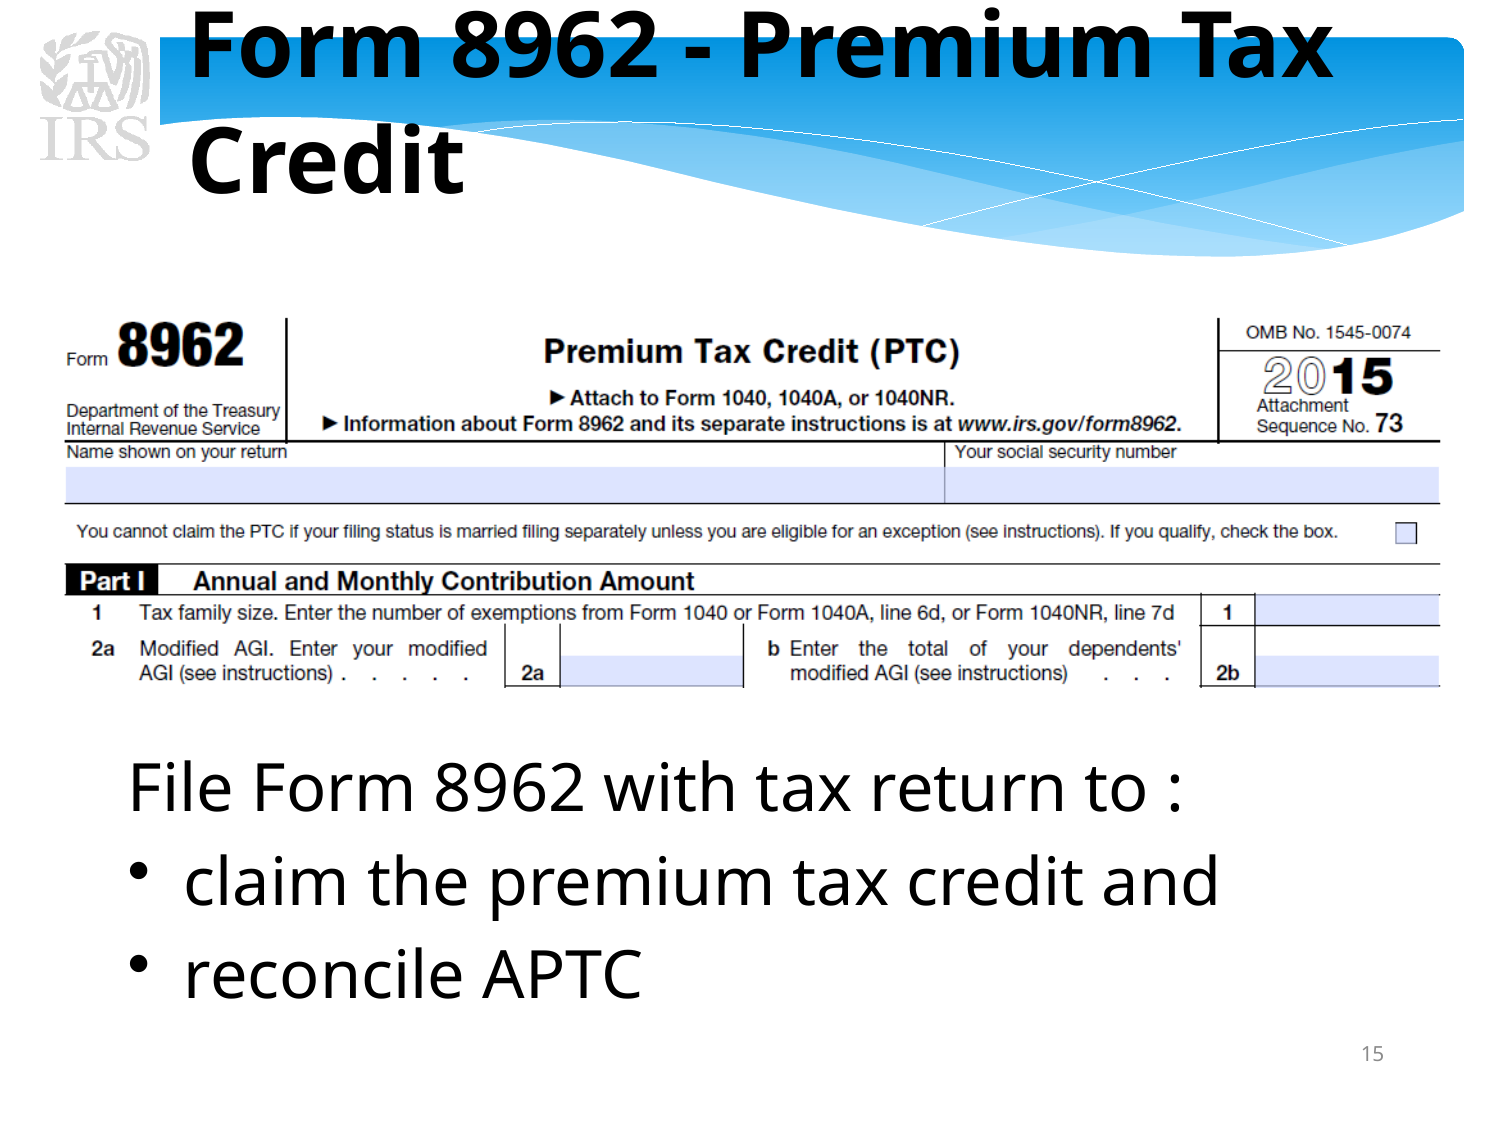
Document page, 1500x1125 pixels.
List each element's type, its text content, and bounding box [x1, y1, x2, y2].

text_box [52, 224, 1448, 294]
picture [43, 295, 1449, 688]
text_box [52, 697, 1448, 1000]
slide_number 15 [1277, 1025, 1468, 1085]
text_box Form 8962 - Premium Tax Credit [172, 24, 1498, 166]
text_box File Form 8962 with tax return to : claim the premium tax credit and reconcile APTC [112, 737, 1325, 1054]
